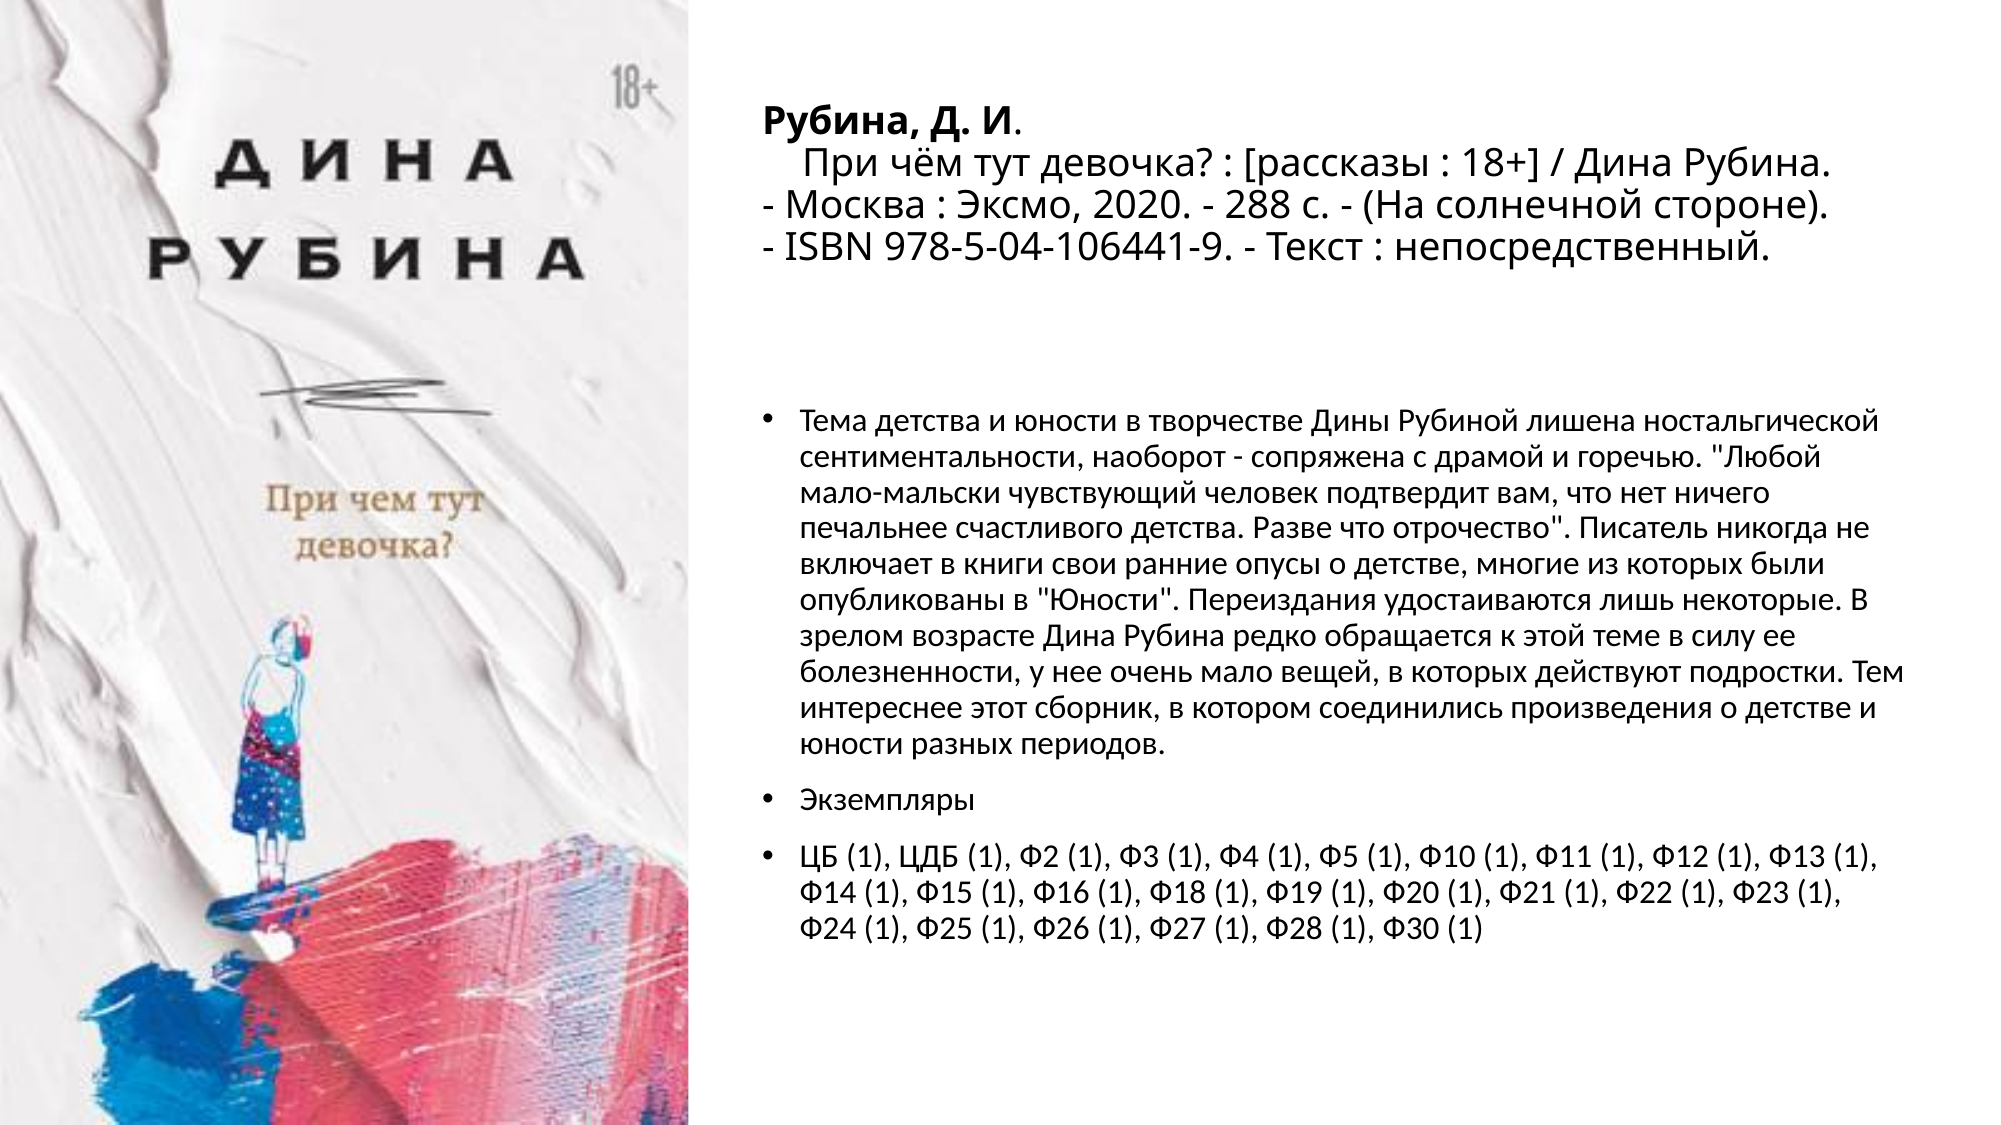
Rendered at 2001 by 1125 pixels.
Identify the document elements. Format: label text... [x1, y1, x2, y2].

title Рубина, Д. И. При чём тут девочка? : [рассказы : 18+] / Дина Рубина. - Москва : Эксмо, 2020. - 288 с. - (На солнечной стороне). - ISBN 978-5-04-106441-9. - Текст : непосредственный. [746, 90, 1863, 365]
list Тема детства и юности в творчестве Дины Рубиной лишена ностальгической сентиментальности, наоборот - сопряжена с драмой и горечью. "Любой мало-мальски чувствующий человек подтвердит вам, что нет ничего печальнее счастливого детства. Разве что отрочество". Писатель никогда не включает в книги свои ранние опусы о детстве, многие из которых были опубликованы в "Юности". Переиздания удостаиваются лишь некоторые. В зрелом возрасте Дина Рубина редко обращается к этой теме в силу ее болезненности, у нее очень мало вещей, в которых действуют подростки. Тем интереснее этот сборник, в котором соединились произведения о детстве и юности разных периодов. Экземпляры ЦБ (1), ЦДБ (1), Ф2 (1), Ф3 (1), Ф4 (1), Ф5 (1), Ф10 (1), Ф11 (1), Ф12 (1), Ф13 (1), Ф14 (1), Ф15 (1), Ф16 (1), Ф18 (1), Ф19 (1), Ф20 (1), Ф21 (1), Ф22 (1), Ф23 (1), Ф24 (1), Ф25 (1), Ф26 (1), Ф27 (1), Ф28 (1), Ф30 (1) [746, 395, 1921, 1017]
text_box [689, 0, 2000, 1125]
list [0, 0, 689, 1125]
